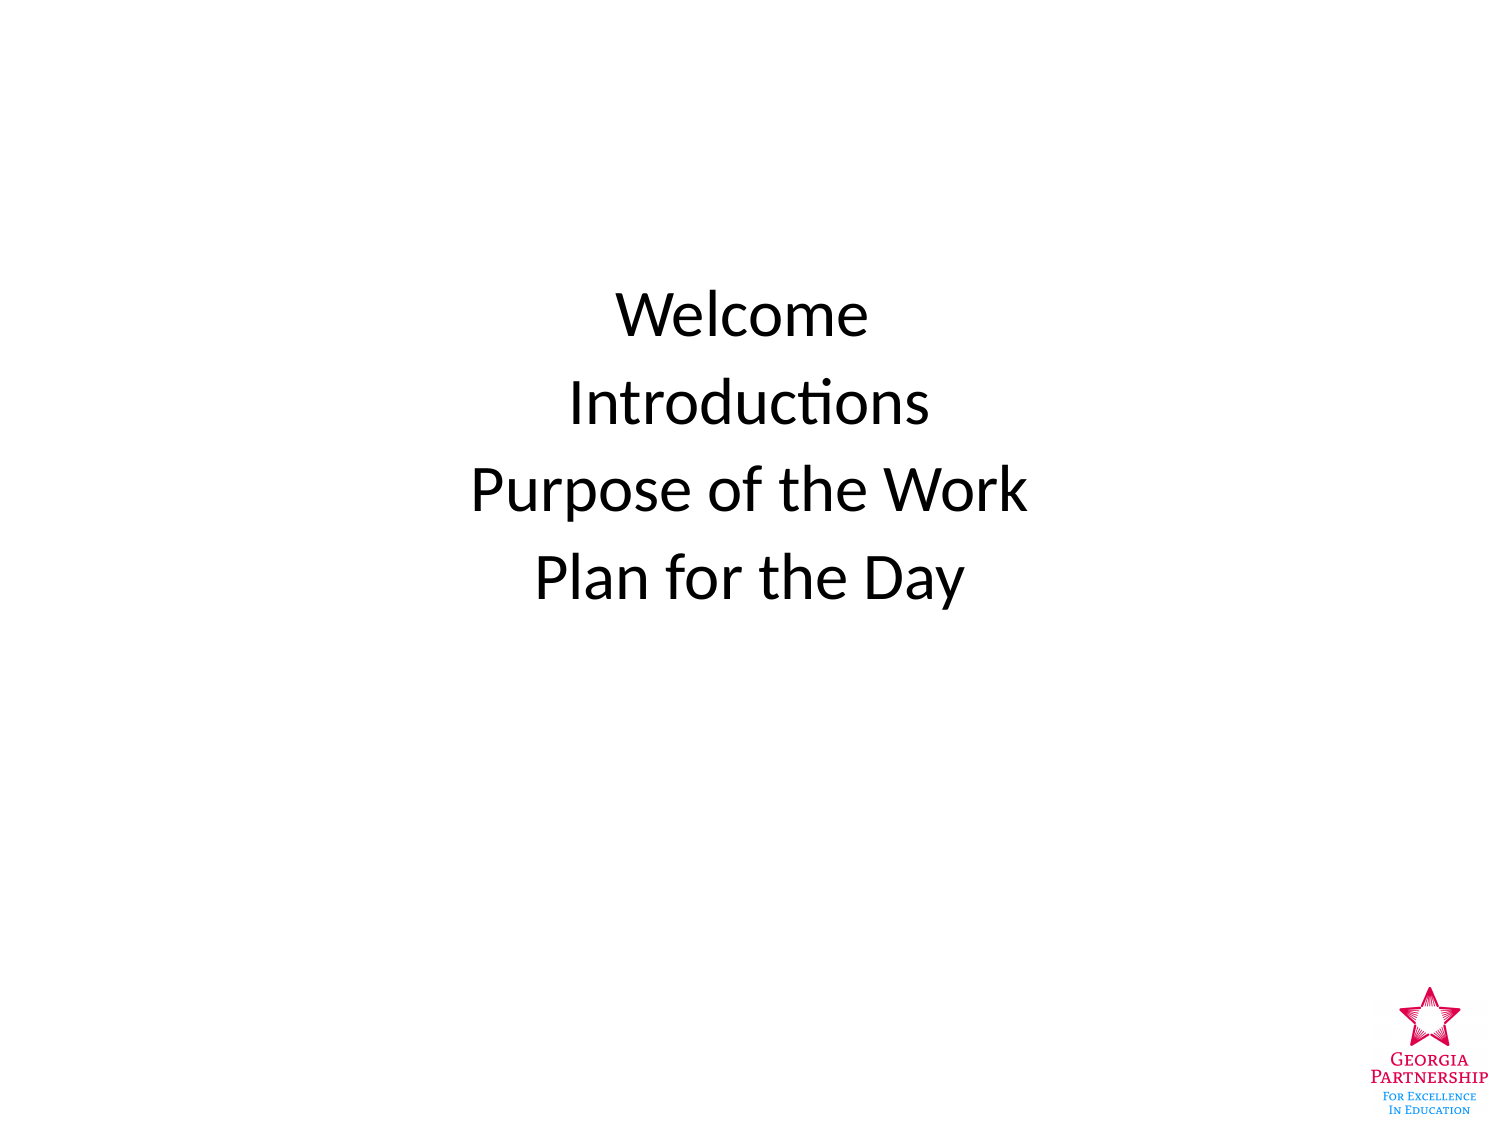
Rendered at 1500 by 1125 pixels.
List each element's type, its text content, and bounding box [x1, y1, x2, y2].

text_box Introductions [74, 349, 1425, 437]
picture [1370, 987, 1488, 1114]
list Welcome [75, 262, 1425, 349]
text_box Plan for the Day [0, 524, 1500, 613]
text_box Purpose of the Work [74, 437, 1425, 524]
